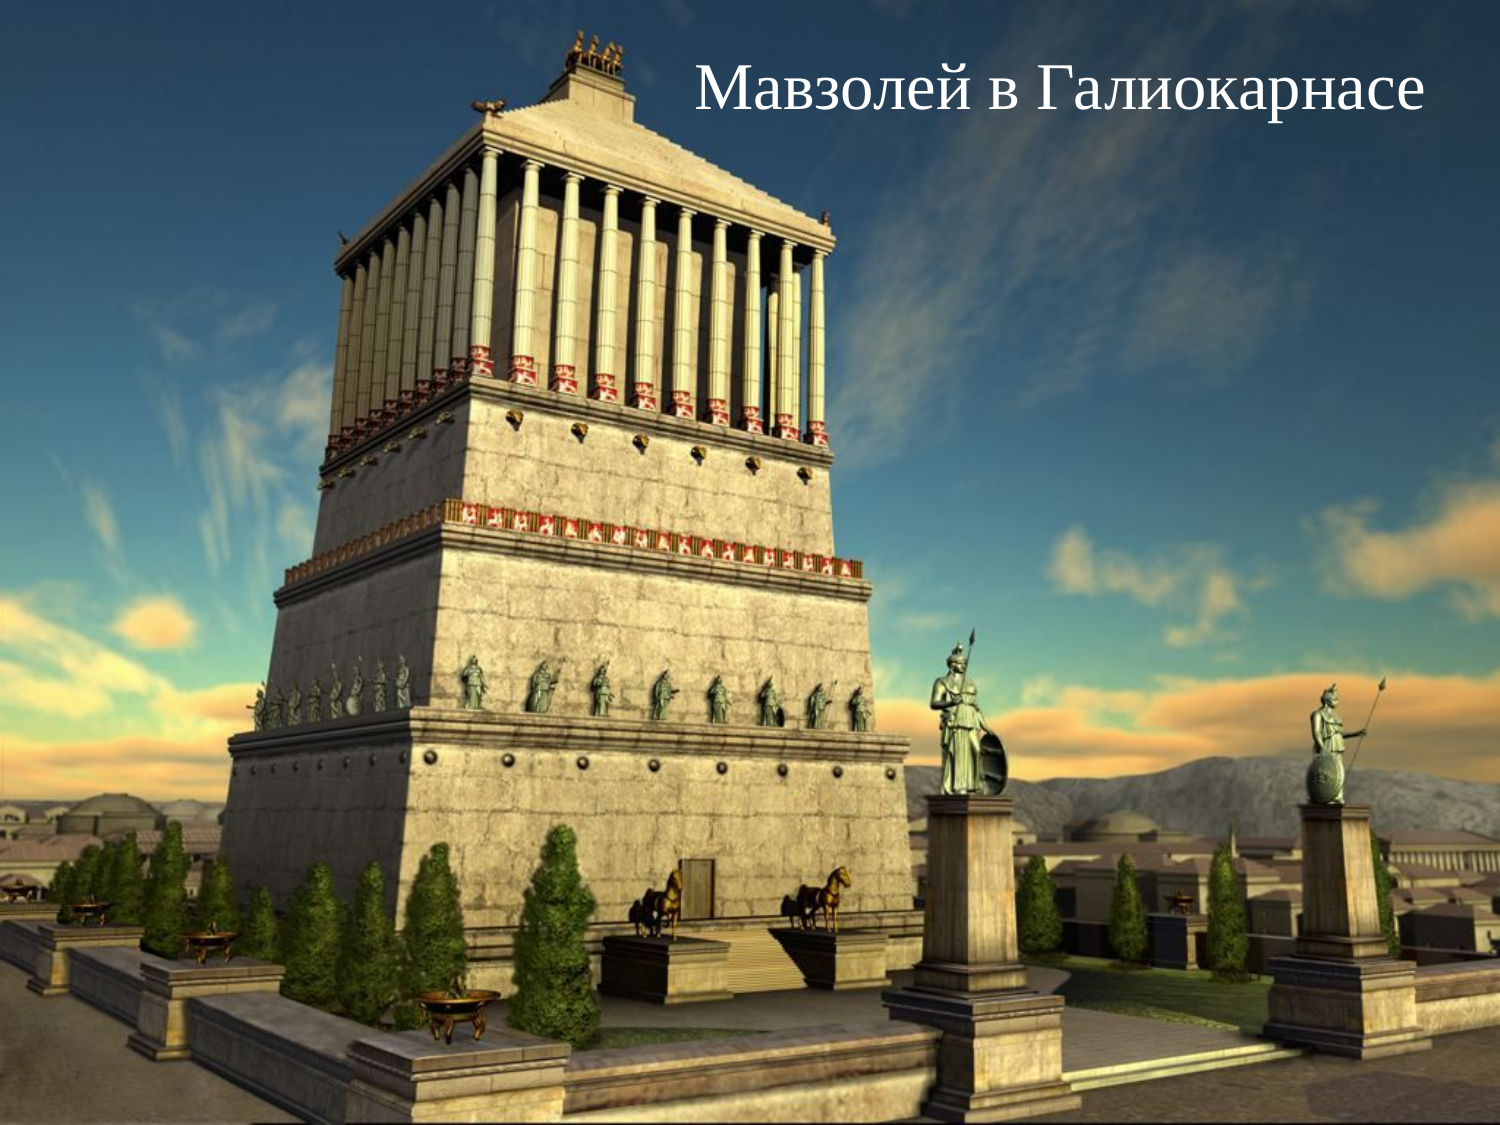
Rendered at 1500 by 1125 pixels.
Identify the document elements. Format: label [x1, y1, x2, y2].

list [0, 0, 1500, 1125]
